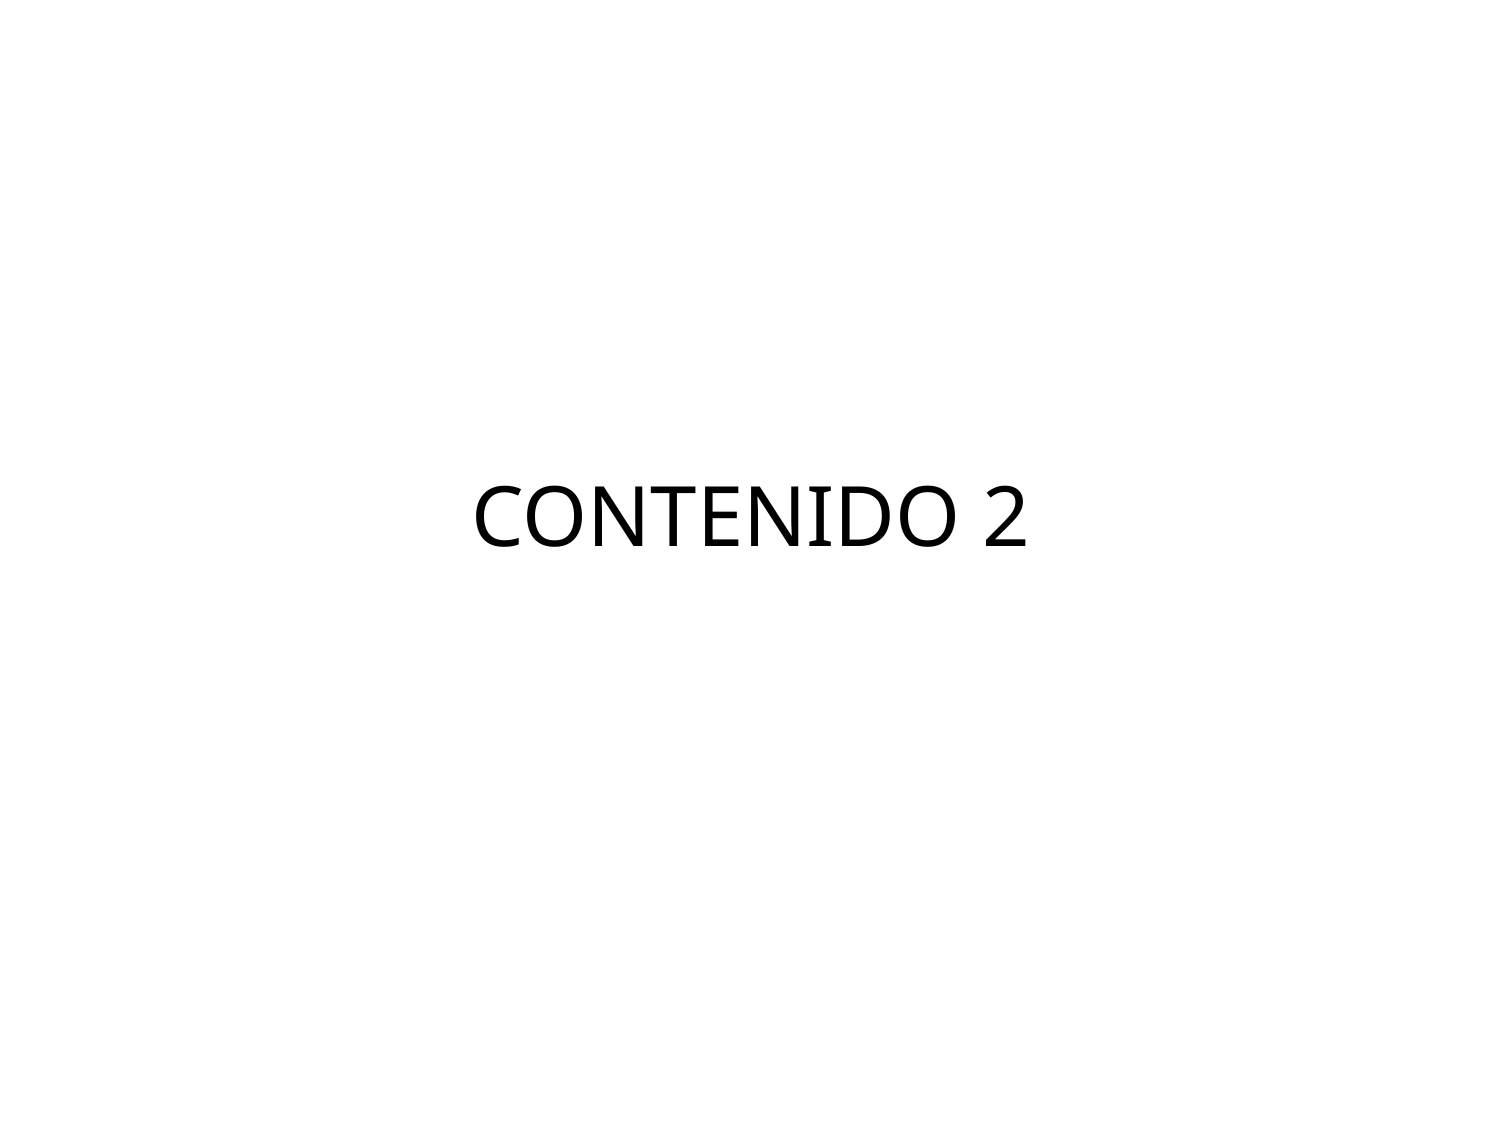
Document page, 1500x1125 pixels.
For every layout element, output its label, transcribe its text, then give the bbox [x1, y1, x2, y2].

text_box CONTENIDO 2 [376, 411, 1127, 571]
